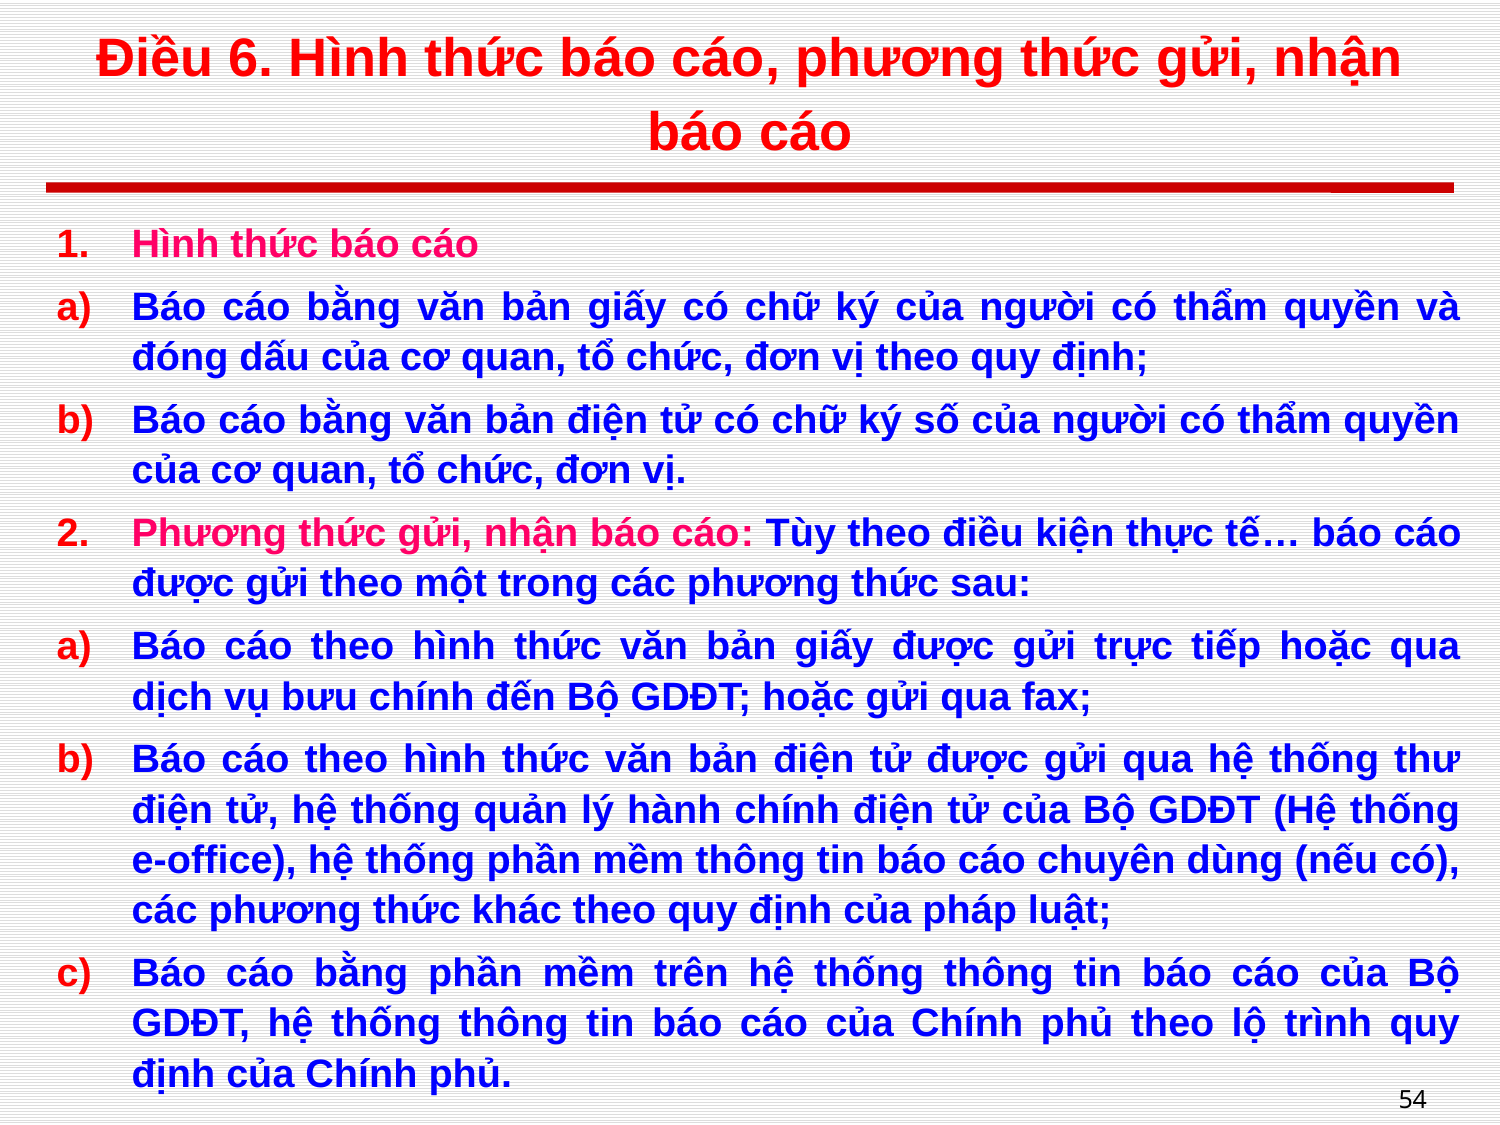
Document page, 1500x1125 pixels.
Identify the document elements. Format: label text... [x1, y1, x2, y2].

text_box Hình thức báo cáo Báo cáo bằng văn bản giấy có chữ ký của người có thẩm quyền và đóng dấu của cơ quan, tổ chức, đơn vị theo quy định; Báo cáo bằng văn bản điện tử có chữ ký số của người có thẩm quyền của cơ quan, tổ chức, đơn vị. Phương thức gửi, nhận báo cáo: Tùy theo điều kiện thực tế… báo cáo được gửi theo một trong các phương thức sau: Báo cáo theo hình thức văn bản giấy được gửi trực tiếp hoặc qua dịch vụ bưu chính đến Bộ GDĐT; hoặc gửi qua fax; Báo cáo theo hình thức văn bản điện tử được gửi qua hệ thống thư điện tử, hệ thống quản lý hành chính điện tử của Bộ GDĐT (Hệ thống e-office), hệ thống phần mềm thông tin báo cáo chuyên dùng (nếu có), các phương thức khác theo quy định của pháp luật; Báo cáo bằng phần mềm trên hệ thống thông tin báo cáo của Bộ GDĐT, hệ thống thông tin báo cáo của Chính phủ theo lộ trình quy định của Chính phủ. [23, 199, 1477, 1088]
title Điều 6. Hình thức báo cáo, phương thức gửi, nhận báo cáo [38, 24, 1463, 150]
